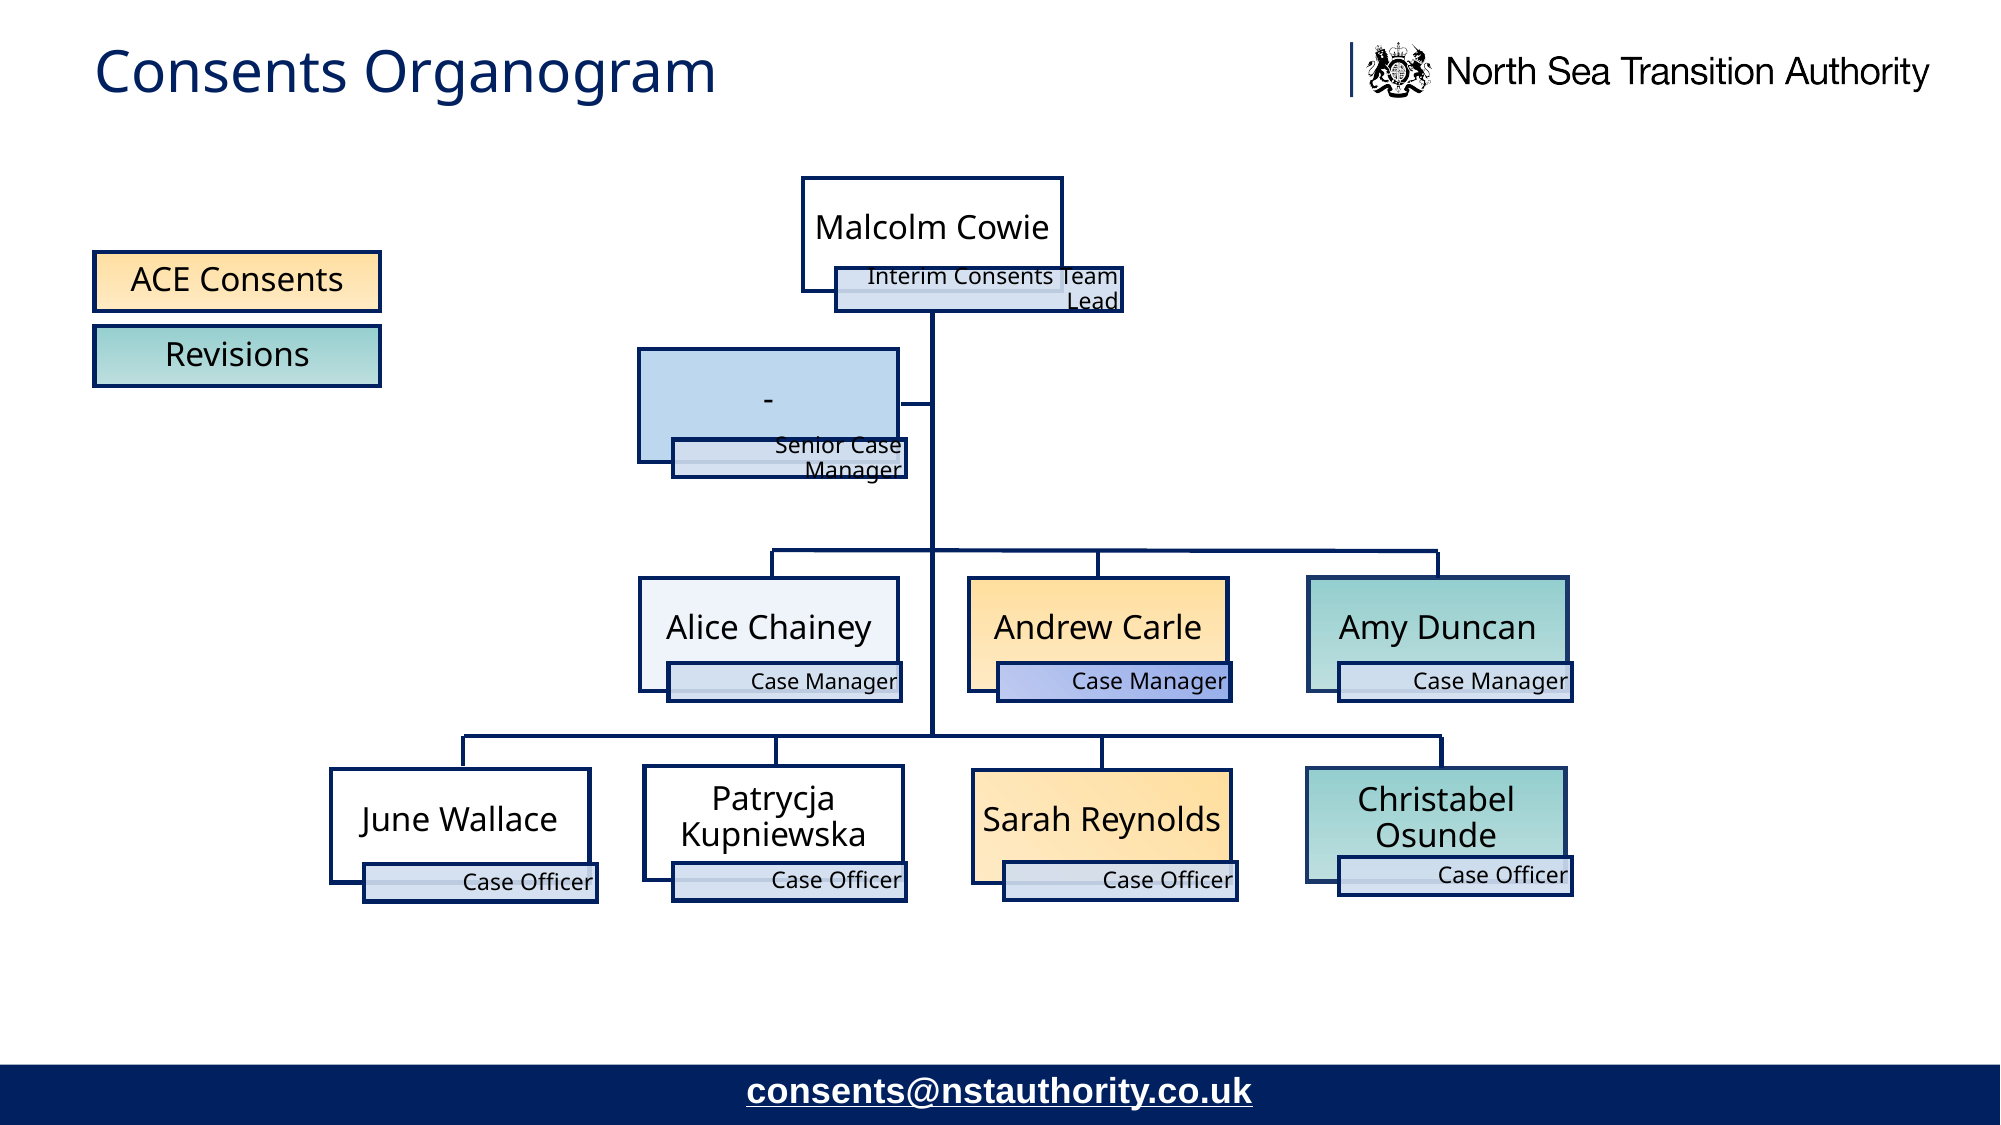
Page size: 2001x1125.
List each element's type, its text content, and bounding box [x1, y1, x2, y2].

text_box Case Officer [364, 863, 597, 902]
text_box Senior Case Manager [672, 439, 906, 478]
text_box Christabel Osunde [1307, 767, 1566, 882]
text_box Revisions [94, 325, 381, 387]
text_box Case Officer [672, 862, 906, 901]
text_box - [639, 348, 898, 463]
text_box ACE Consents [94, 251, 381, 312]
text_box Malcolm Cowie [803, 177, 1062, 292]
text_box Case Manager [1339, 663, 1572, 702]
list consents@nstauthority.co.uk [0, 1064, 2000, 1125]
text_box Interim Consents Team Lead [836, 268, 1123, 312]
title Consents Organogram [94, 42, 1259, 125]
text_box Sarah Reynolds [972, 769, 1232, 884]
text_box Case Officer [1004, 861, 1237, 900]
text_box Case Officer [1339, 857, 1572, 896]
text_box June Wallace [330, 769, 590, 883]
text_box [969, 577, 1231, 702]
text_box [639, 577, 902, 702]
text_box Amy Duncan [1308, 577, 1568, 691]
picture [1350, 42, 1930, 98]
text_box Patrycja Kupniewska [644, 766, 903, 880]
